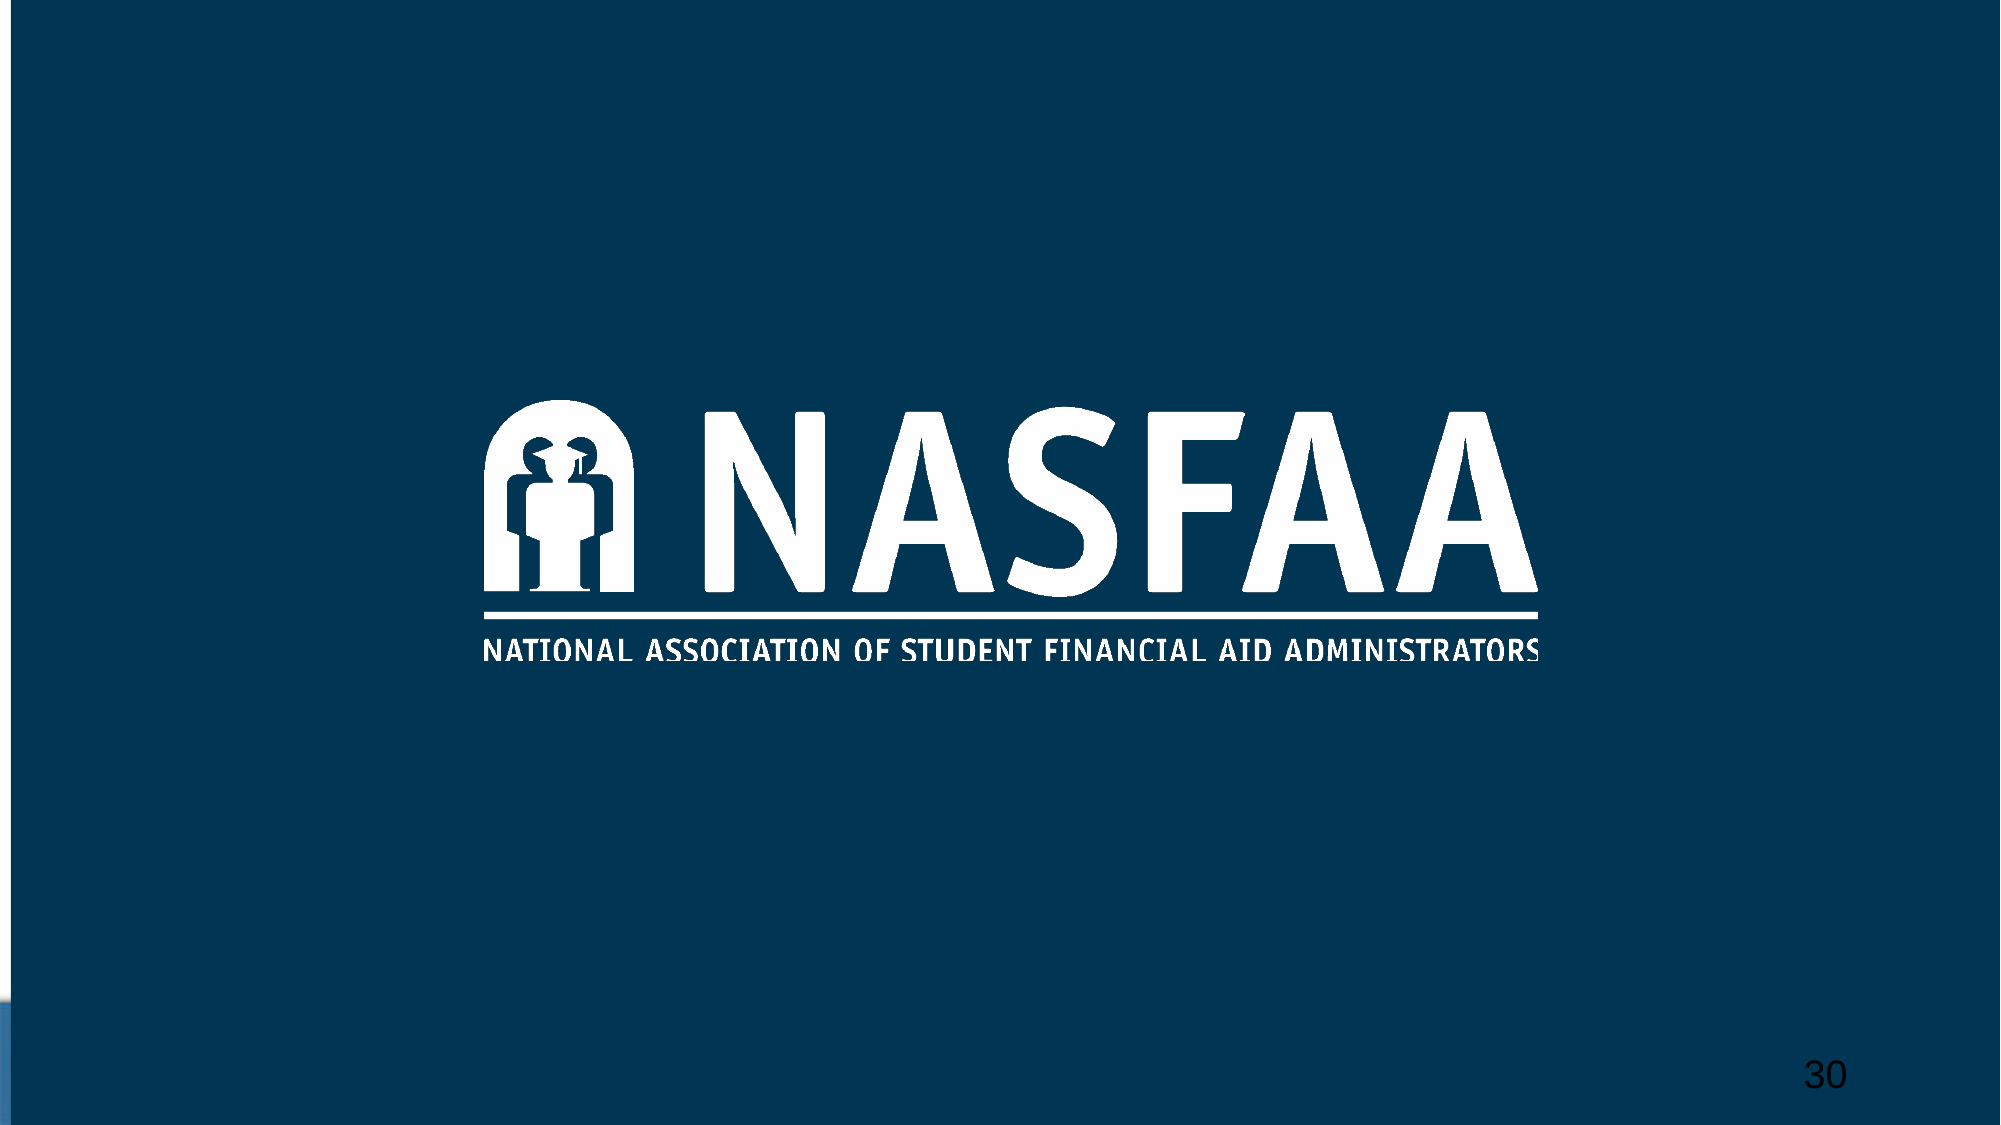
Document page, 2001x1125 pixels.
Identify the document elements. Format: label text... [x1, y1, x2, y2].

picture [0, 0, 10, 1125]
slide_number 30 [1412, 1042, 1863, 1103]
text_box [10, 0, 2000, 1125]
picture [484, 399, 1538, 661]
